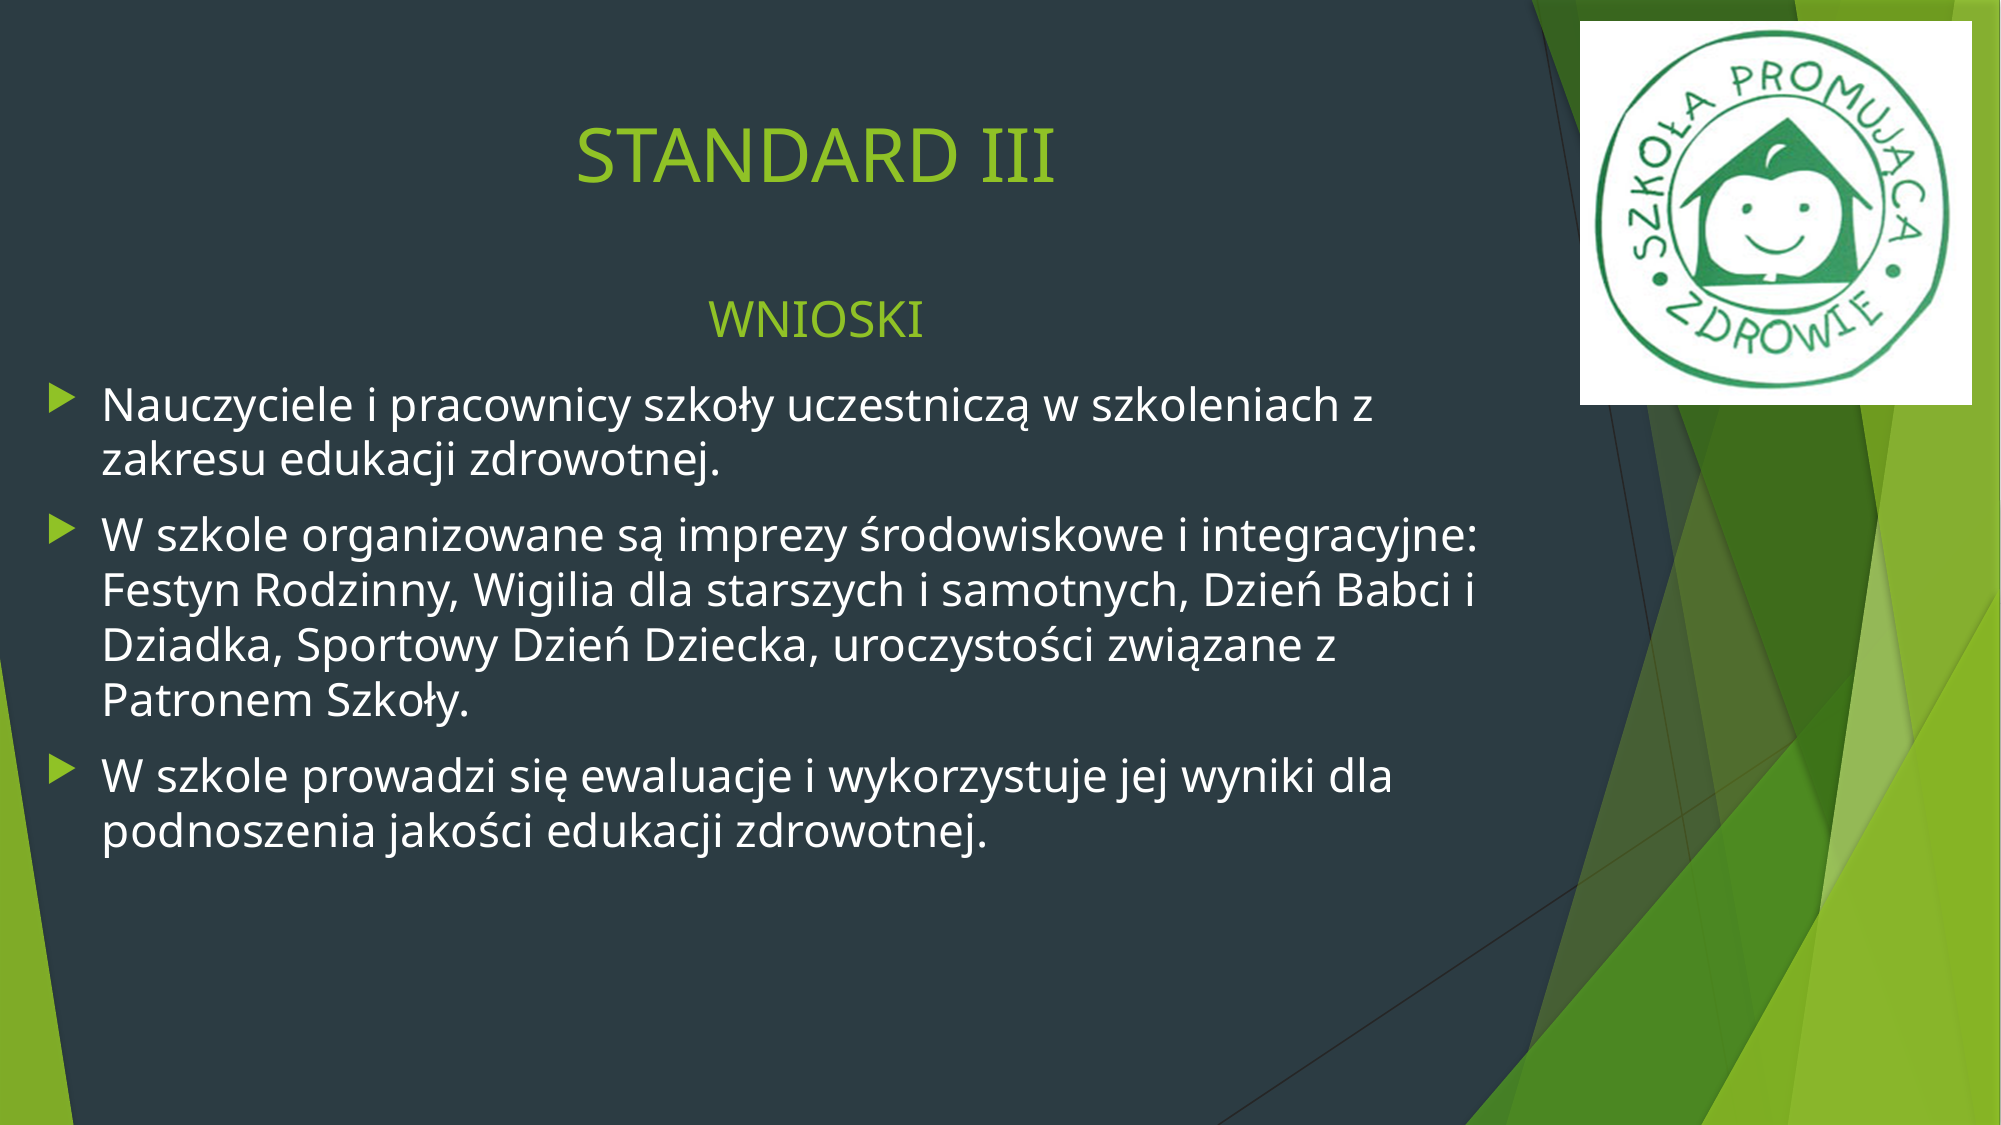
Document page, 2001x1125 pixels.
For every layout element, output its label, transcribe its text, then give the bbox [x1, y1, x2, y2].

list Nauczyciele i pracownicy szkoły uczestniczą w szkoleniach z zakresu edukacji zdrowotnej. W szkole organizowane są imprezy środowiskowe i integracyjne: Festyn Rodzinny, Wigilia dla starszych i samotnych, Dzień Babci i Dziadka, Sportowy Dzień Dziecka, uroczystości związane z Patronem Szkoły. W szkole prowadzi się ewaluacje i wykorzystuje jej wyniki dla podnoszenia jakości edukacji zdrowotnej. [30, 367, 1543, 1044]
title STANDARD III WNIOSKI [111, 99, 1522, 233]
picture [1579, 20, 1972, 406]
